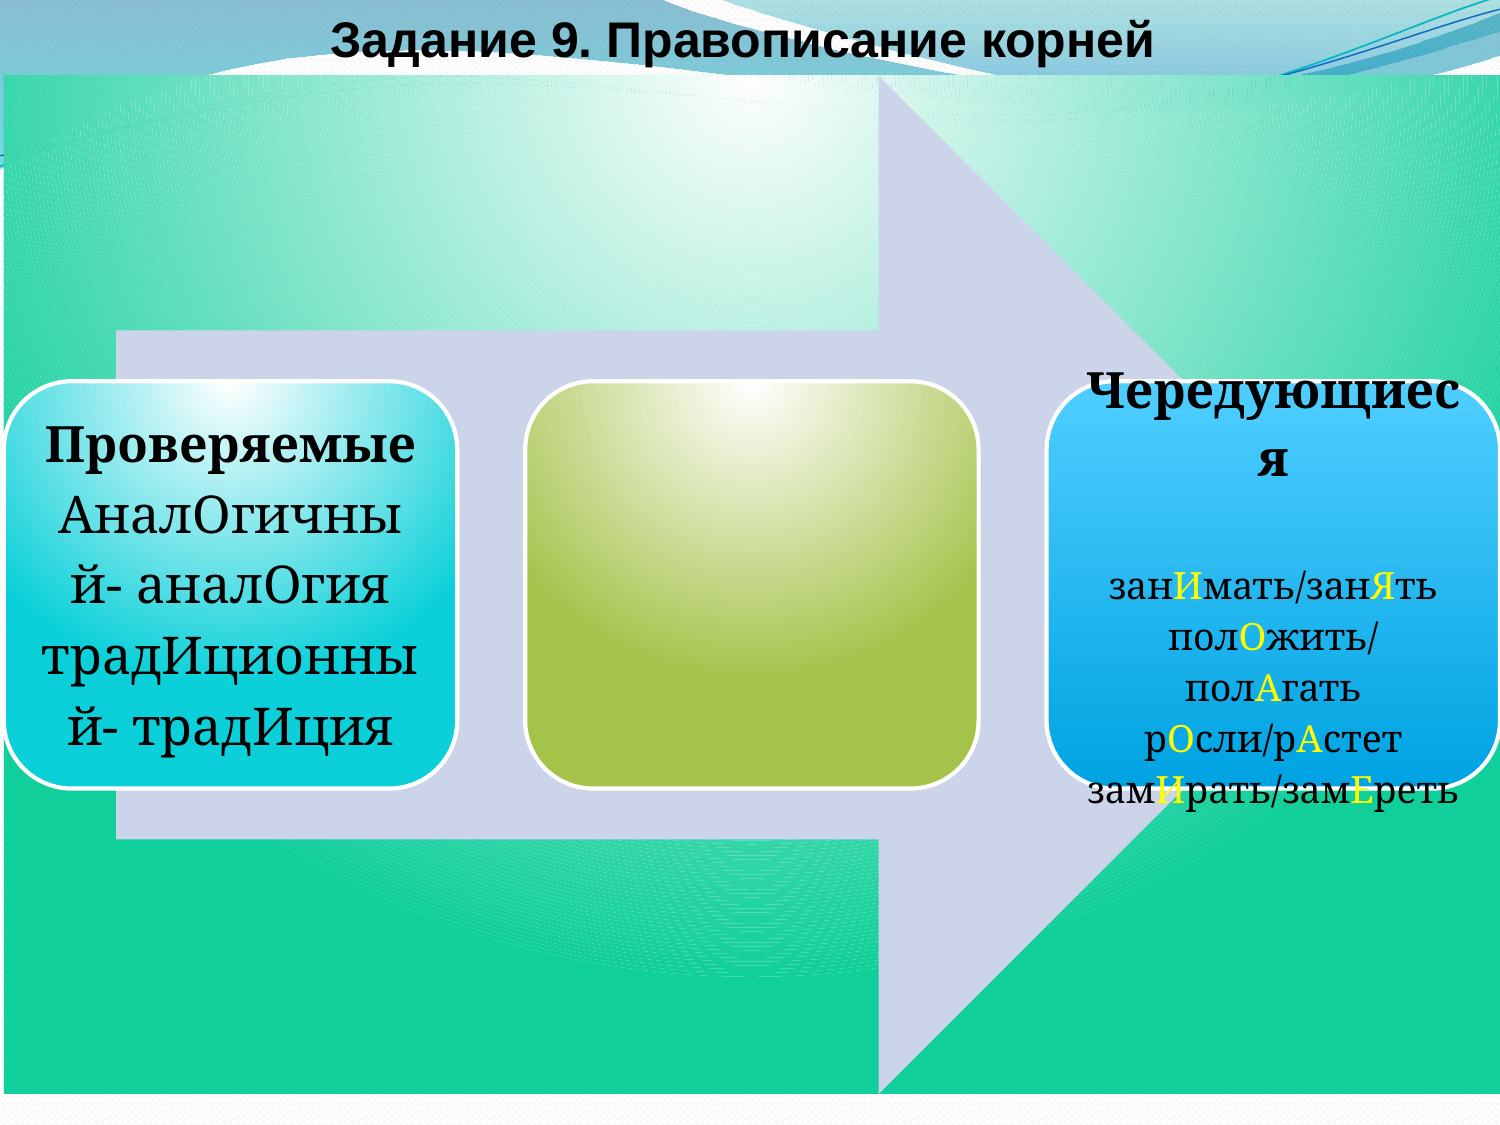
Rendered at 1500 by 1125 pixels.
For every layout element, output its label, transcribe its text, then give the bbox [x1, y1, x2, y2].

text_box Задание 9. Правописание корней [76, 0, 1424, 74]
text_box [3, 75, 1500, 1095]
